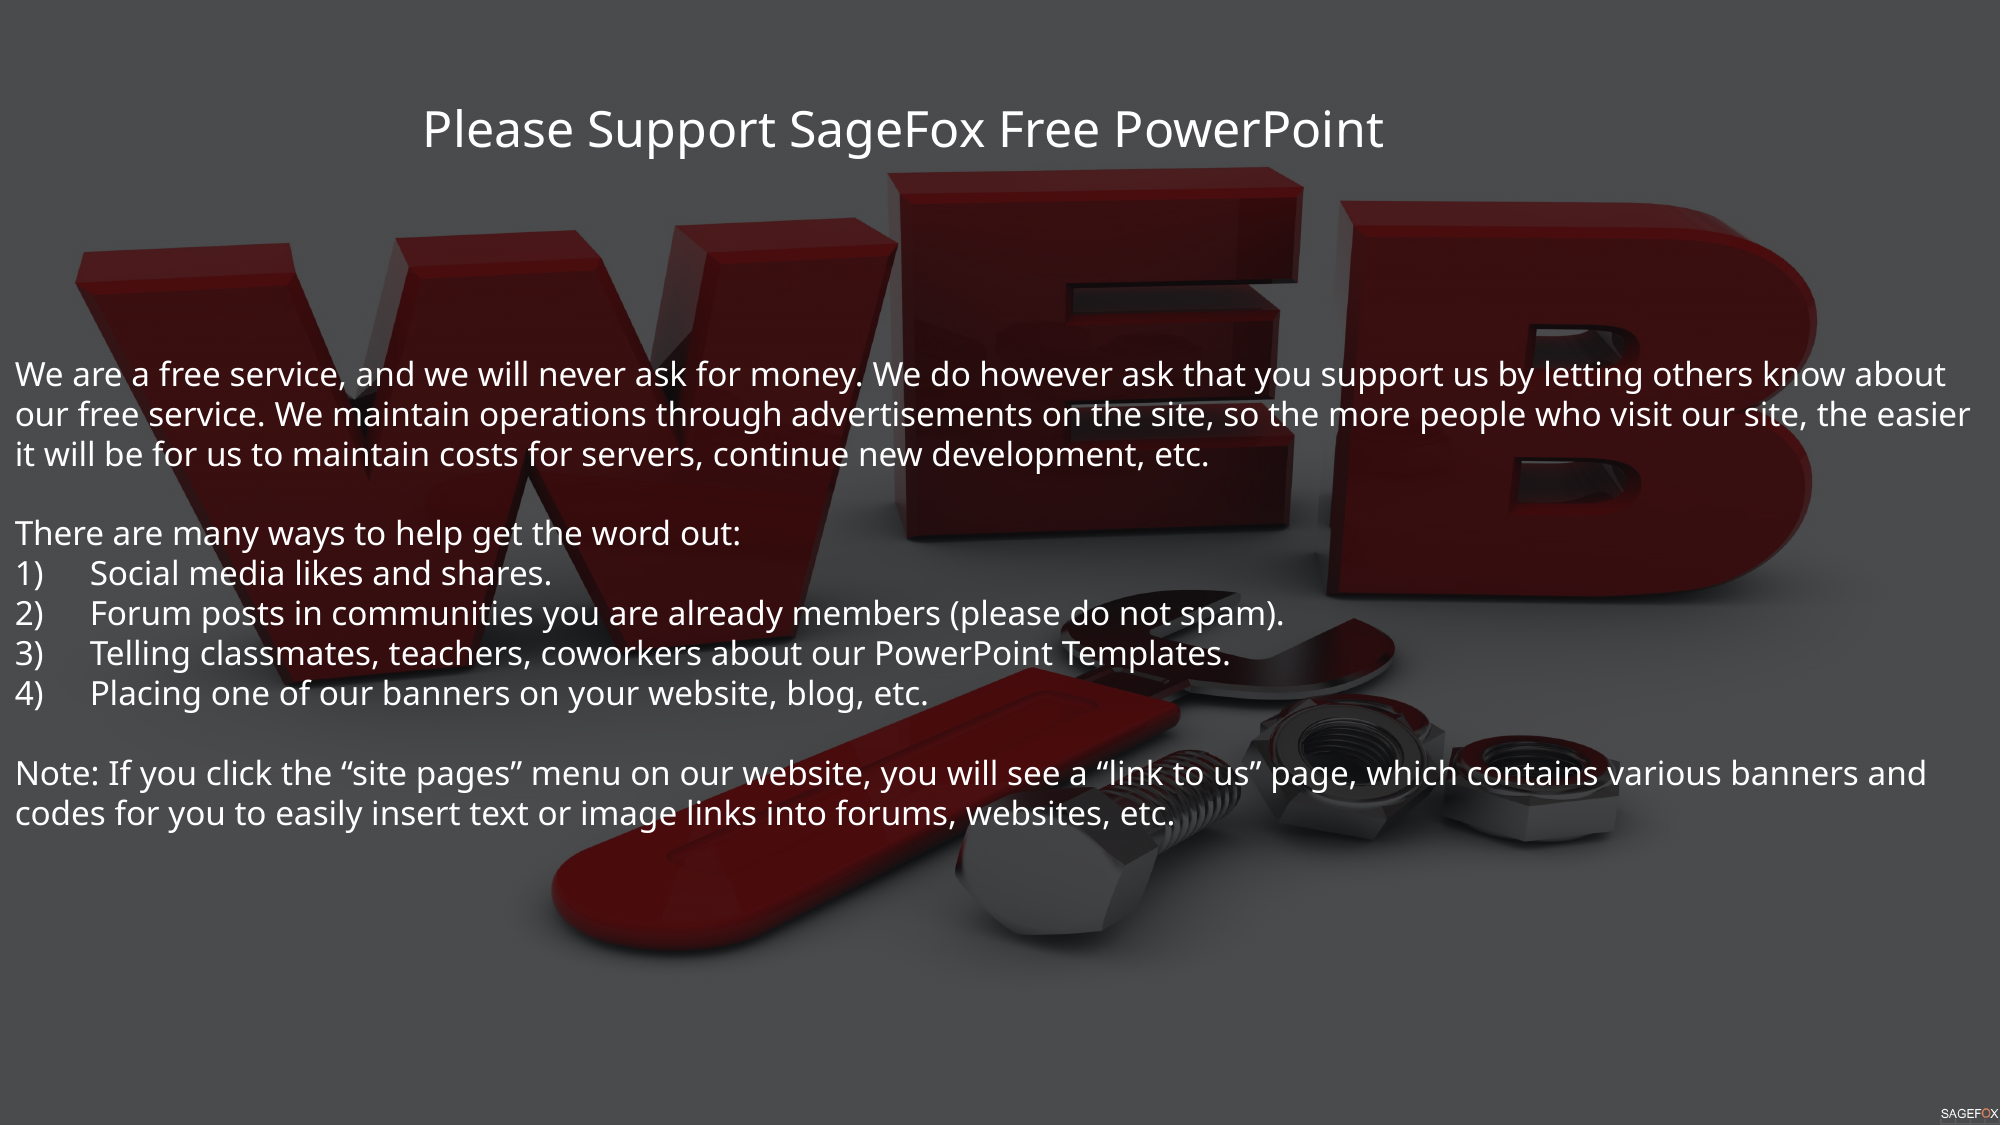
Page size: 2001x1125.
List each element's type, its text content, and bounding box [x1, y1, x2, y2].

title Please Support SageFox Free PowerPoint [363, 72, 1444, 190]
text_box We are a free service, and we will never ask for money. We do however ask that you support us by letting others know about our free service. We maintain operations through advertisements on the site, so the more people who visit our site, the easier it will be for us to maintain costs for servers, continue new development, etc. There are many ways to help get the word out: Social media likes and shares. Forum posts in communities you are already members (please do not spam). Telling classmates, teachers, coworkers about our PowerPoint Templates. Placing one of our banners on your website, blog, etc. Note: If you click the “site pages” menu on our website, you will see a “link to us” page, which contains various banners and codes for you to easily insert text or image links into forums, websites, etc. [0, 0, 2000, 1125]
